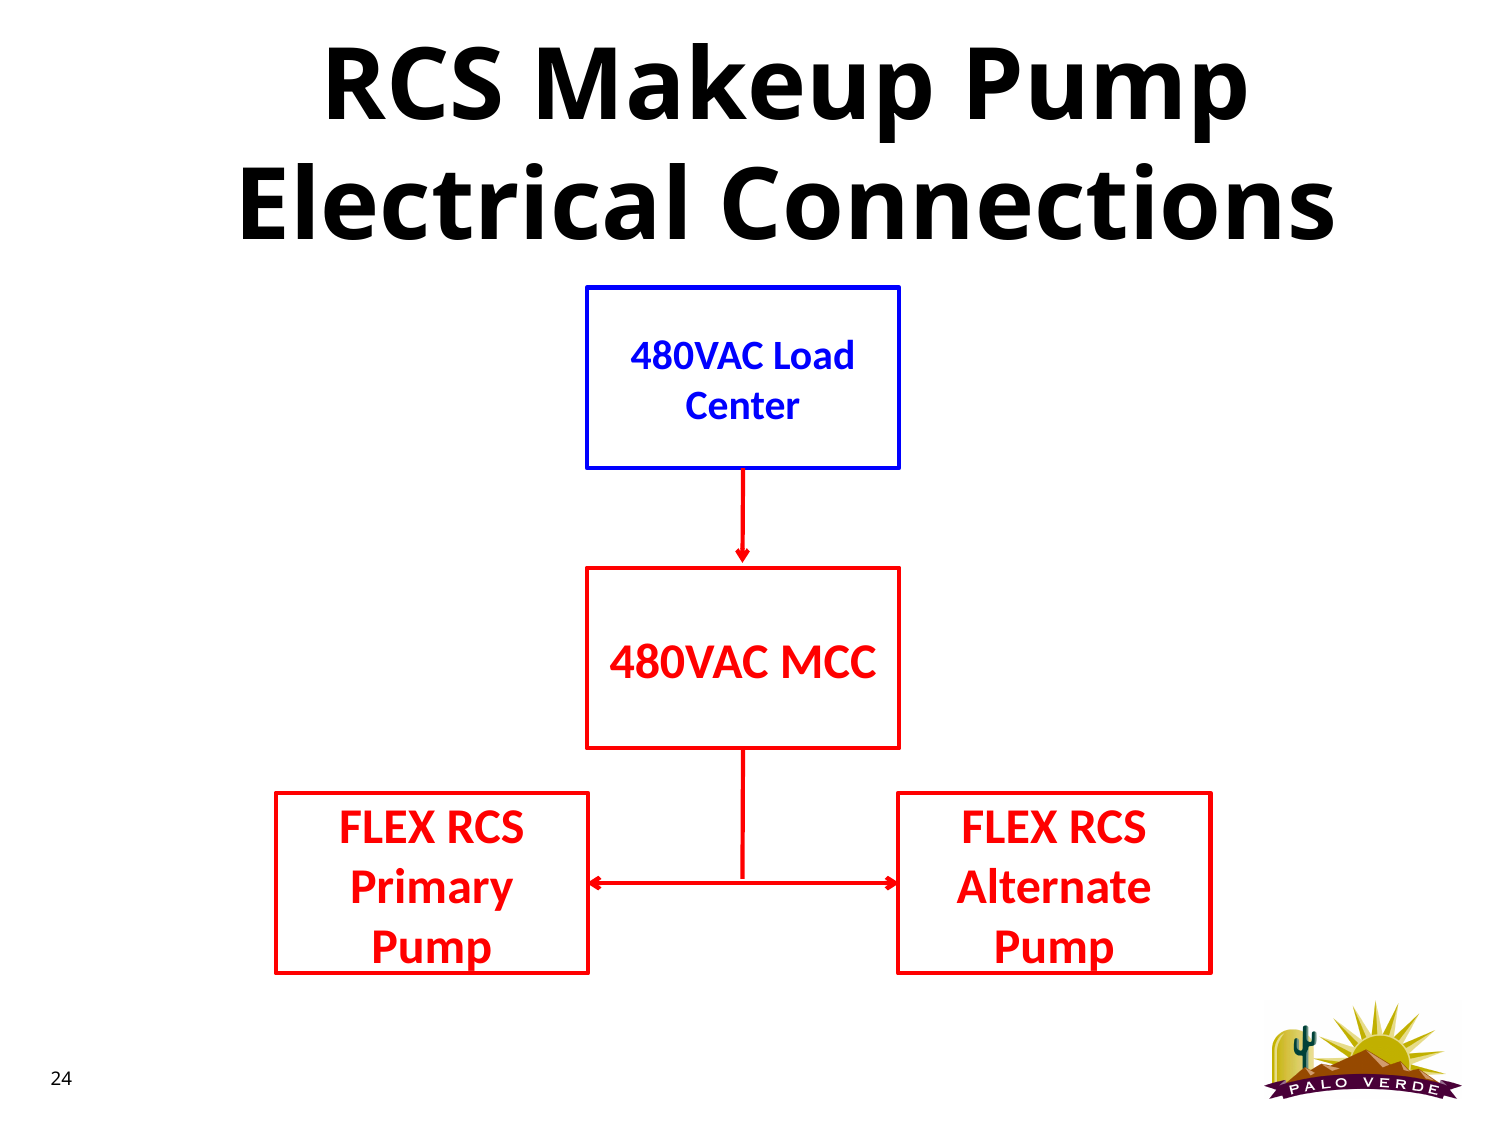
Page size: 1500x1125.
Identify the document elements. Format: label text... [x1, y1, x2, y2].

text_box RCS Makeup Pump Electrical Connections [35, 12, 1462, 268]
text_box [275, 287, 1211, 974]
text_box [1264, 1000, 1462, 1099]
text_box 24 [35, 1059, 113, 1100]
